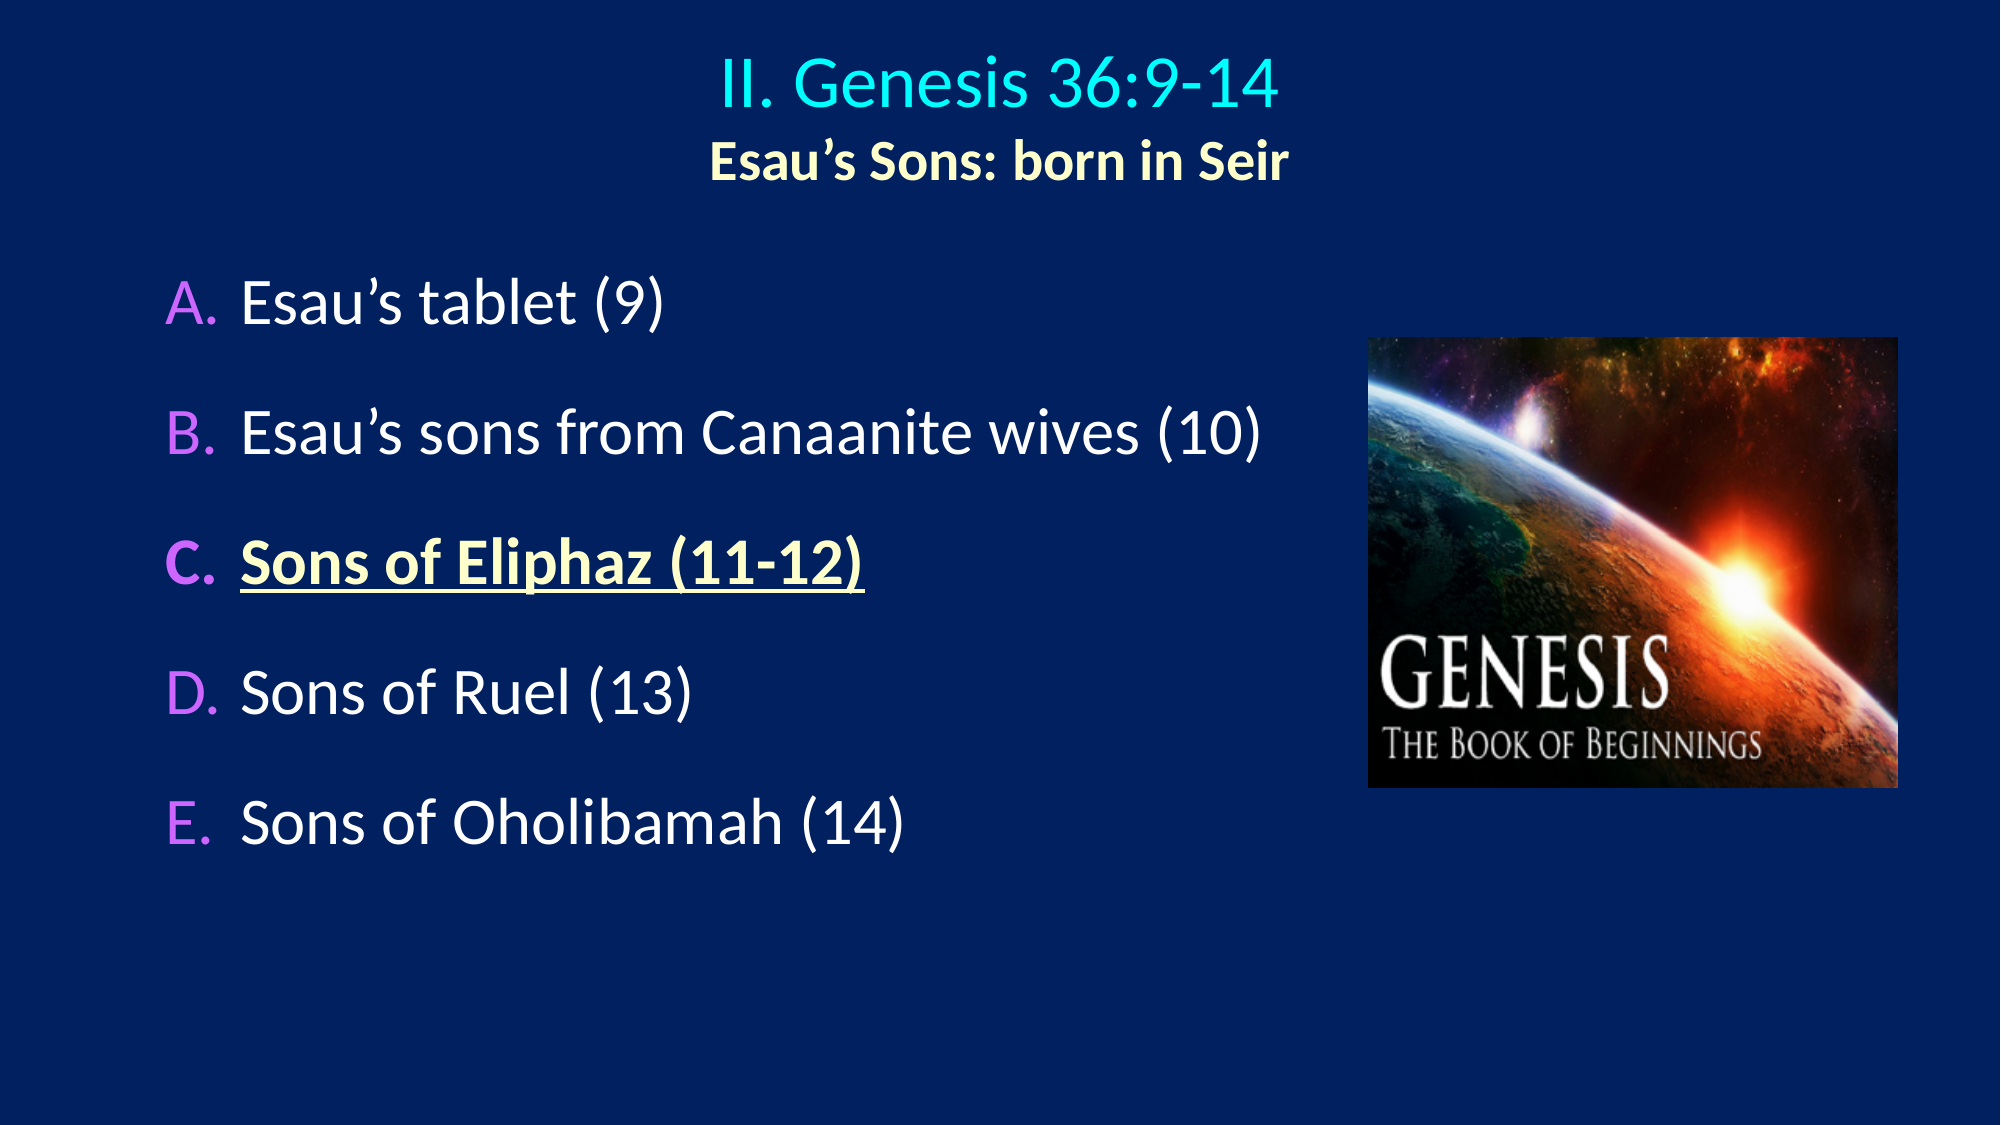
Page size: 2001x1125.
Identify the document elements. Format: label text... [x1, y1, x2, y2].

list Esau’s tablet (9) Esau’s sons from Canaanite wives (10) Sons of Eliphaz (11-12) Sons of Ruel (13) Sons of Oholibamah (14) [149, 249, 1563, 701]
title II. Genesis 36:9-14 Esau’s Sons: born in Seir [535, 37, 1464, 188]
picture [1367, 337, 1898, 788]
